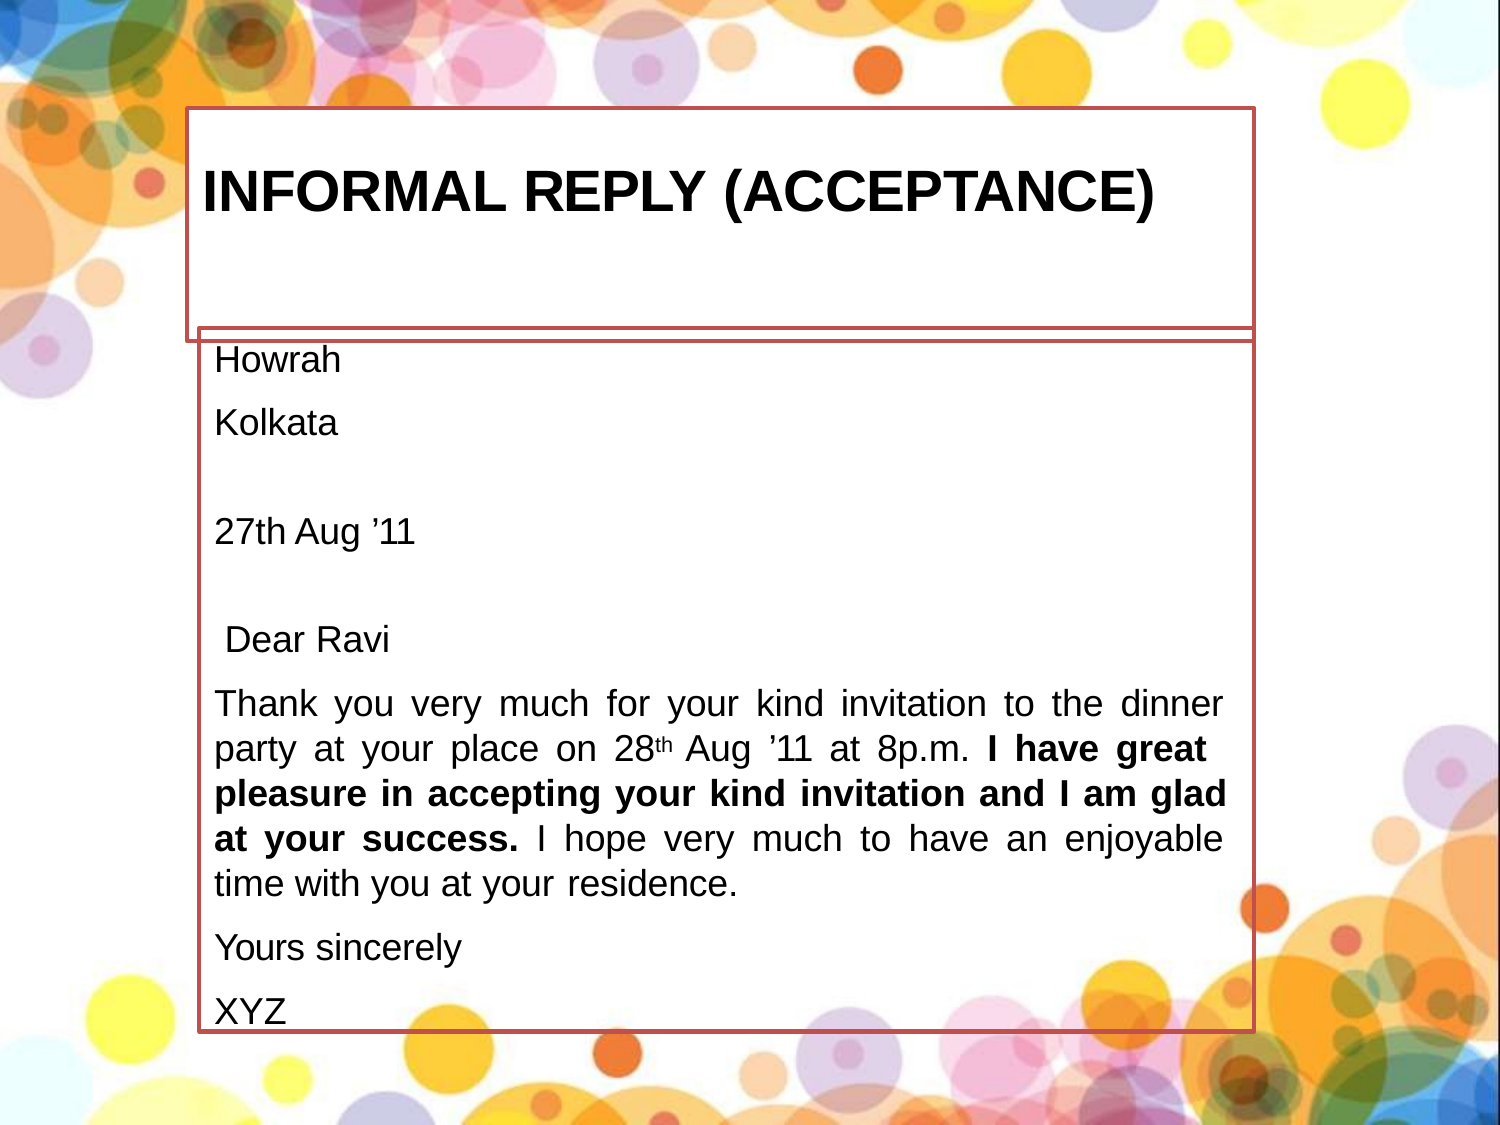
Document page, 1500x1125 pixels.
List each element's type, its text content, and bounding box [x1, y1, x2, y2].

text_box Howrah Kolkata 27th Aug ’11 Dear Ravi Thank you very much for your kind invitation to the dinner party at your place on 28th Aug ’11 at 8p.m. I have great pleasure in accepting your kind invitation and I am glad at your success. I hope very much to have an enjoyable time with you at your residence. Yours sincerely XYZ [199, 328, 1255, 1032]
picture [0, 0, 1500, 1125]
title INFORMAL REPLY (ACCEPTANCE) [187, 108, 1255, 342]
